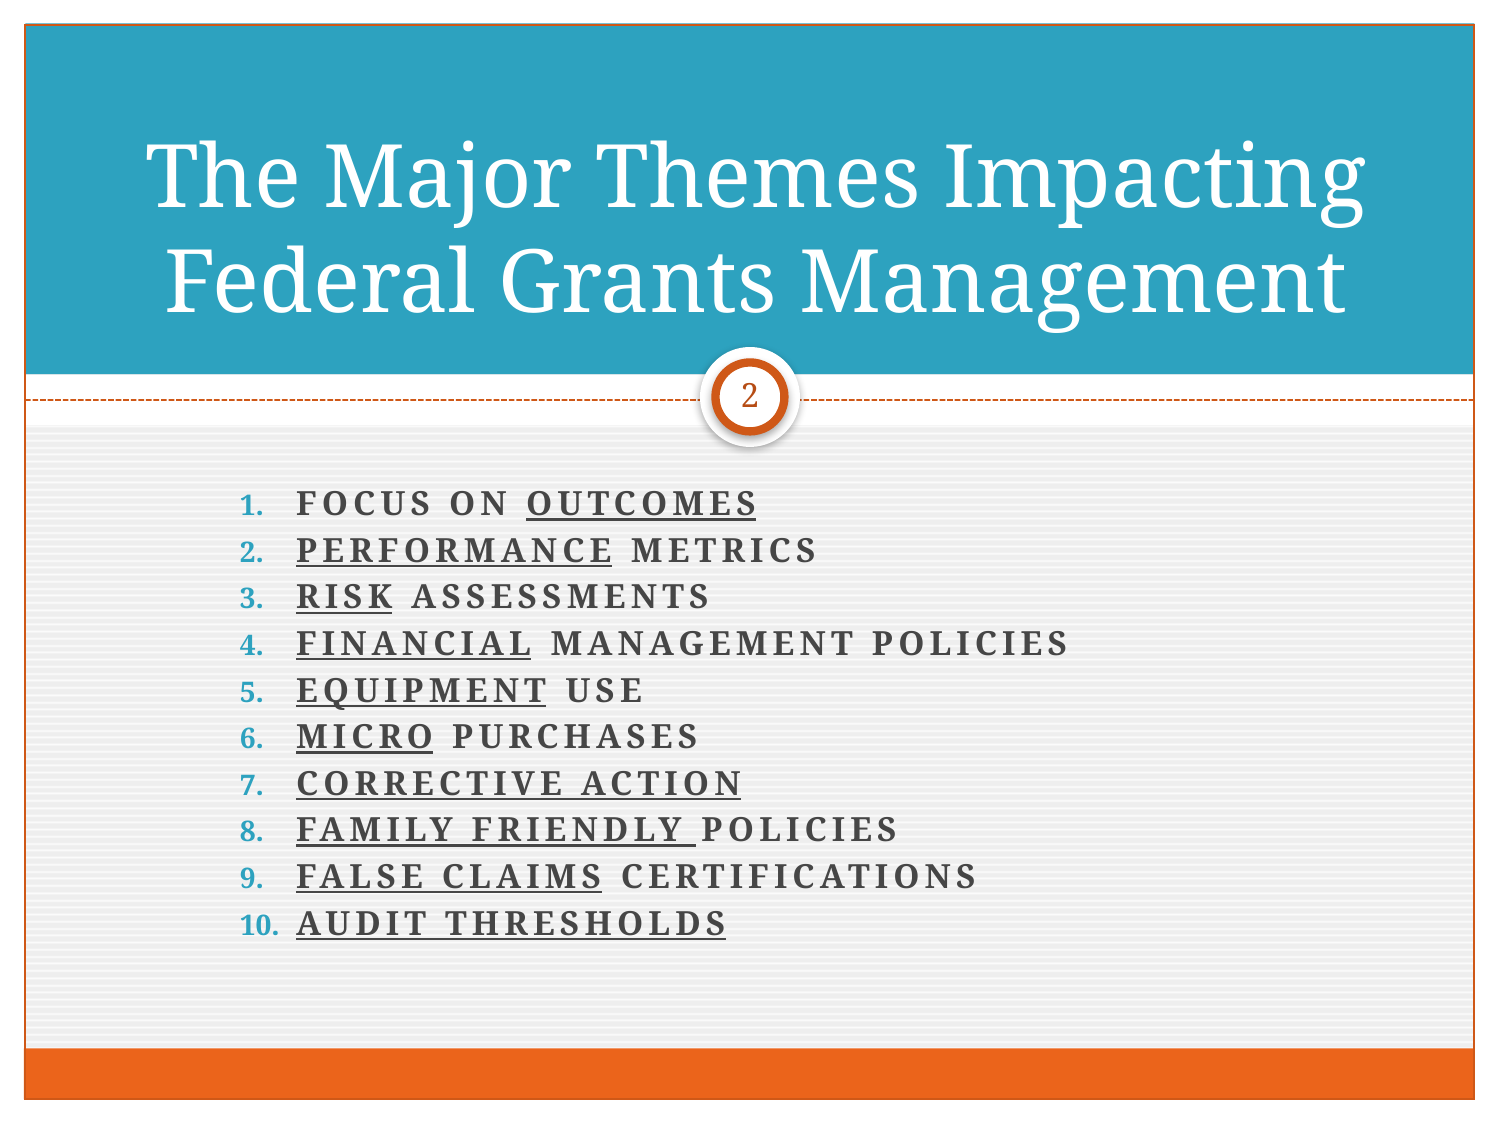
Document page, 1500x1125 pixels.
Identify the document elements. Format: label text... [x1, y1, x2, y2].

list Focus on Outcomes Performance Metrics Risk Assessments Financial Management Policies Equipment Use Micro Purchases Corrective Action Family Friendly Policies False Claims Certifications Audit Thresholds [225, 474, 1288, 1000]
title The Major Themes Impacting Federal Grants Management [118, 87, 1394, 338]
slide_number 2 [712, 360, 788, 434]
